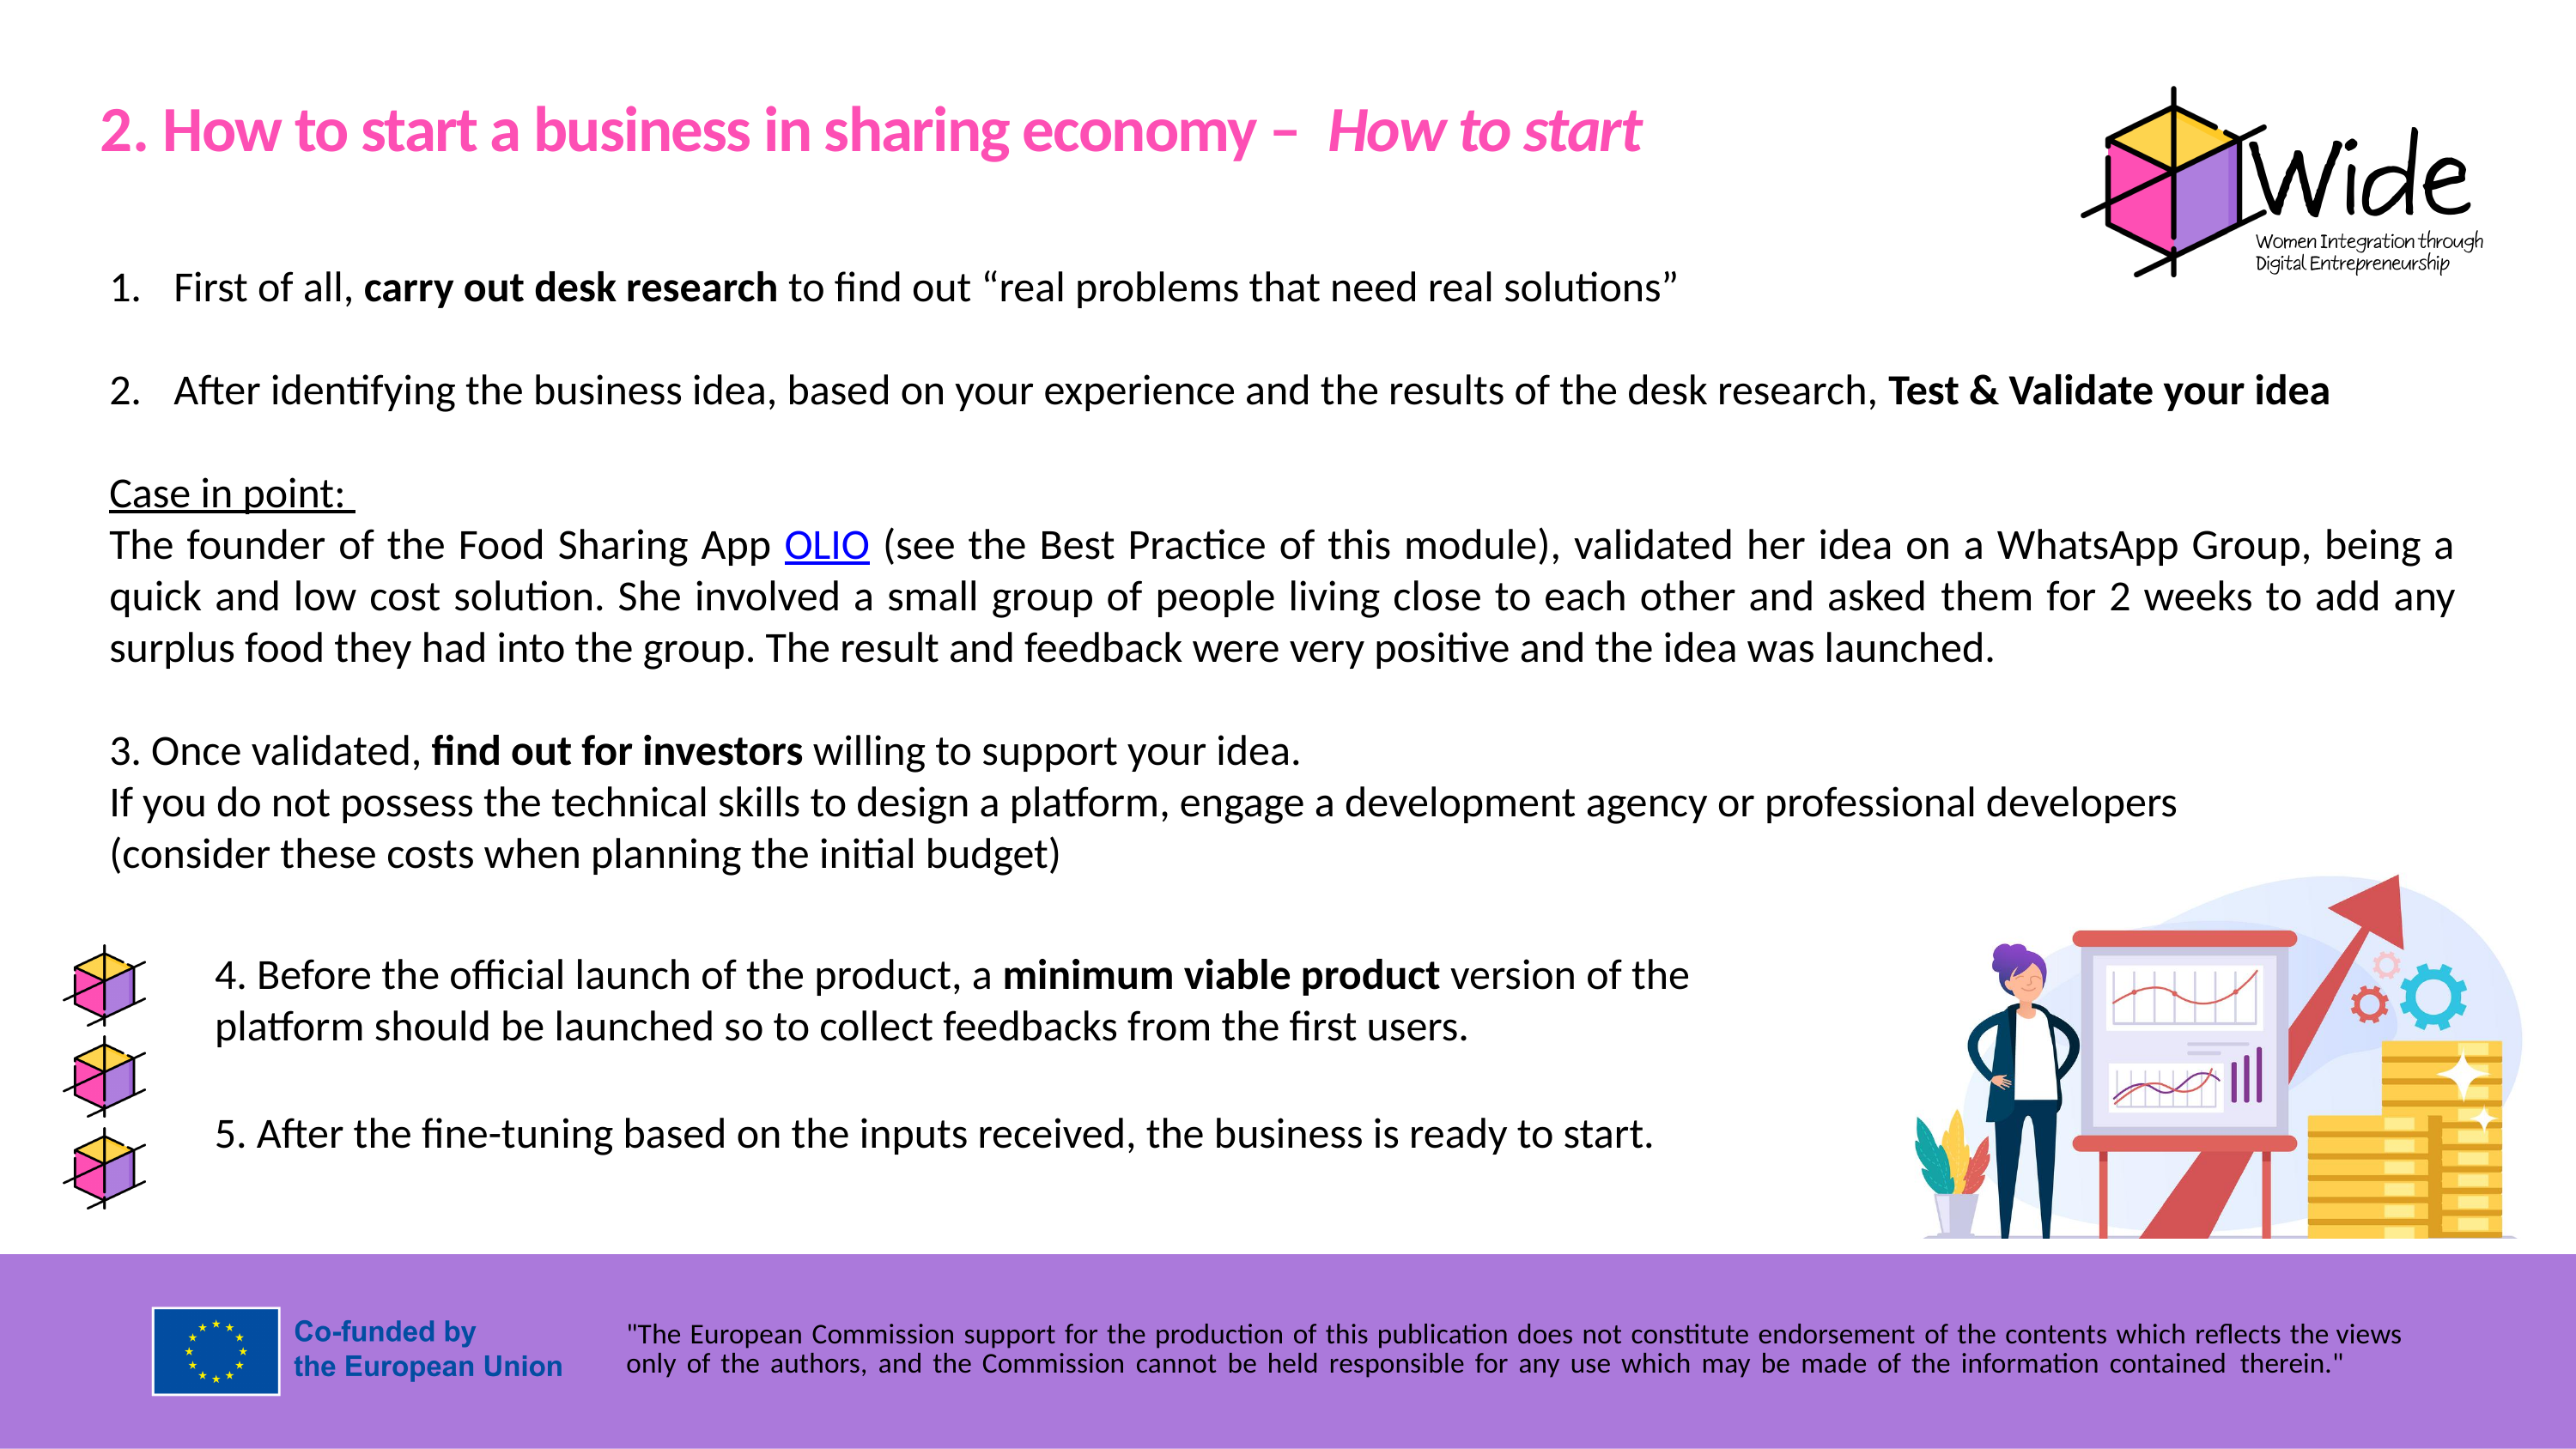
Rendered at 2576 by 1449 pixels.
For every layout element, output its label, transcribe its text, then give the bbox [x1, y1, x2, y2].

picture [63, 1035, 146, 1118]
picture [63, 944, 146, 1027]
text_box First of all, carry out desk research to find out “real problems that need real solutions” After identifying the business idea, based on your experience and the results of the desk research, Test & Validate your idea Case in point: The founder of the Food Sharing App OLIO (see the Best Practice of this module), validated her idea on a WhatsApp Group, being a quick and low cost solution. She involved a small group of people living close to each other and asked them for 2 weeks to add any surplus food they had into the group. The result and feedback were very positive and the idea was launched. 3. Once validated, find out for investors willing to support your idea. If you do not possess the technical skills to design a platform, engage a development agency or professional developers (consider these costs when planning the initial budget) [96, 252, 2469, 883]
text_box 5. After the fine-tuning based on the inputs received, the business is ready to start. [202, 1099, 1874, 1164]
picture [63, 1127, 146, 1210]
picture [1878, 854, 2561, 1239]
picture [2017, 27, 2552, 336]
text_box 4. Before the official launch of the product, a minimum viable product version of the platform should be launched so to collect feedbacks from the first users. [202, 939, 1707, 1056]
text_box 2. How to start a business in sharing economy – How to start [87, 80, 2050, 171]
picture [149, 1304, 593, 1399]
